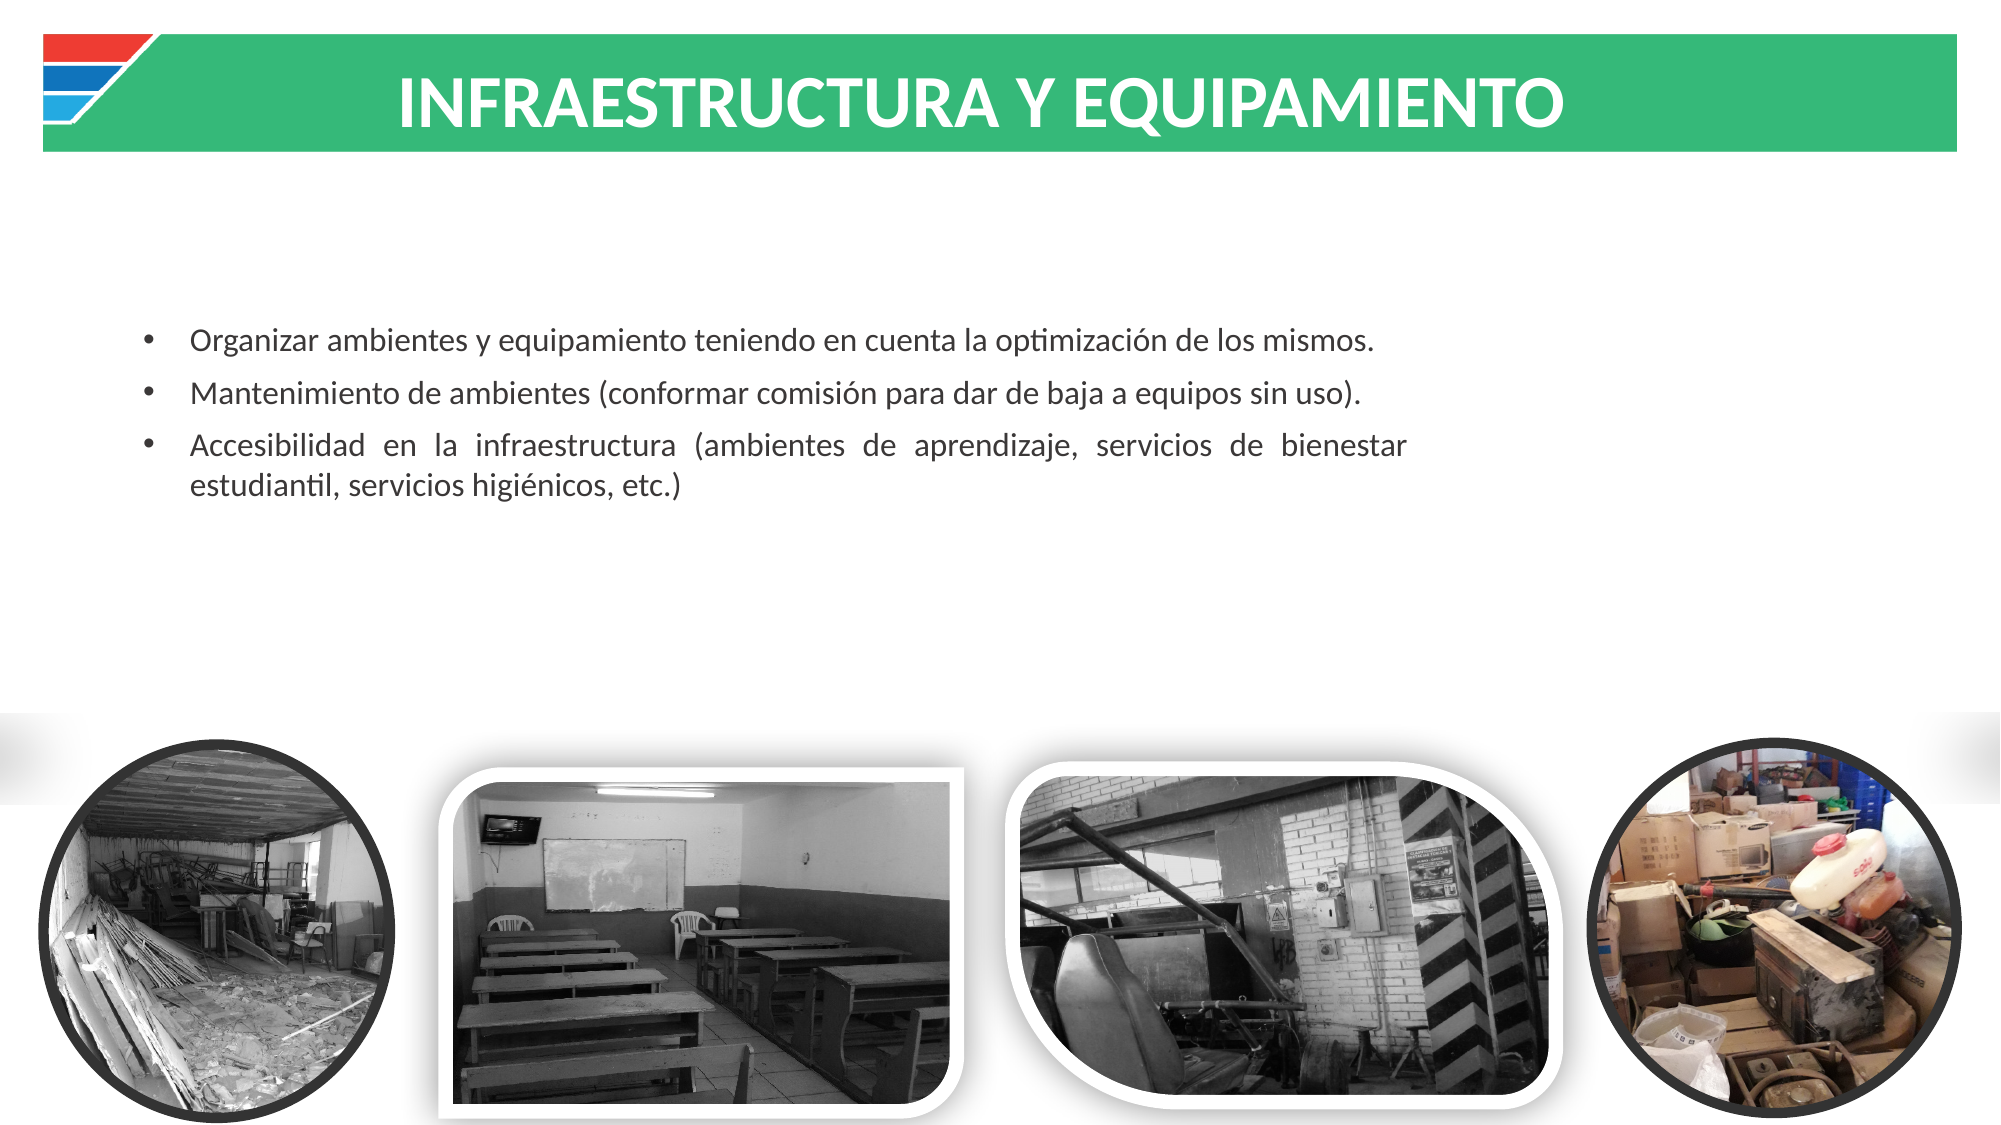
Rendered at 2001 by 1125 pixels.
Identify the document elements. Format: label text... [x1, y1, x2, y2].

picture [43, 34, 1957, 152]
picture [445, 774, 957, 1112]
picture [1589, 745, 1960, 1111]
picture [43, 744, 390, 1118]
picture [1012, 768, 1556, 1103]
text_box Organizar ambientes y equipamiento teniendo en cuenta la optimización de los mismos. Mantenimiento de ambientes (conformar comisión para dar de baja a equipos sin uso). Accesibilidad en la infraestructura (ambientes de aprendizaje, servicios de bienestar estudiantil, servicios higiénicos, etc.) [128, 311, 1425, 511]
